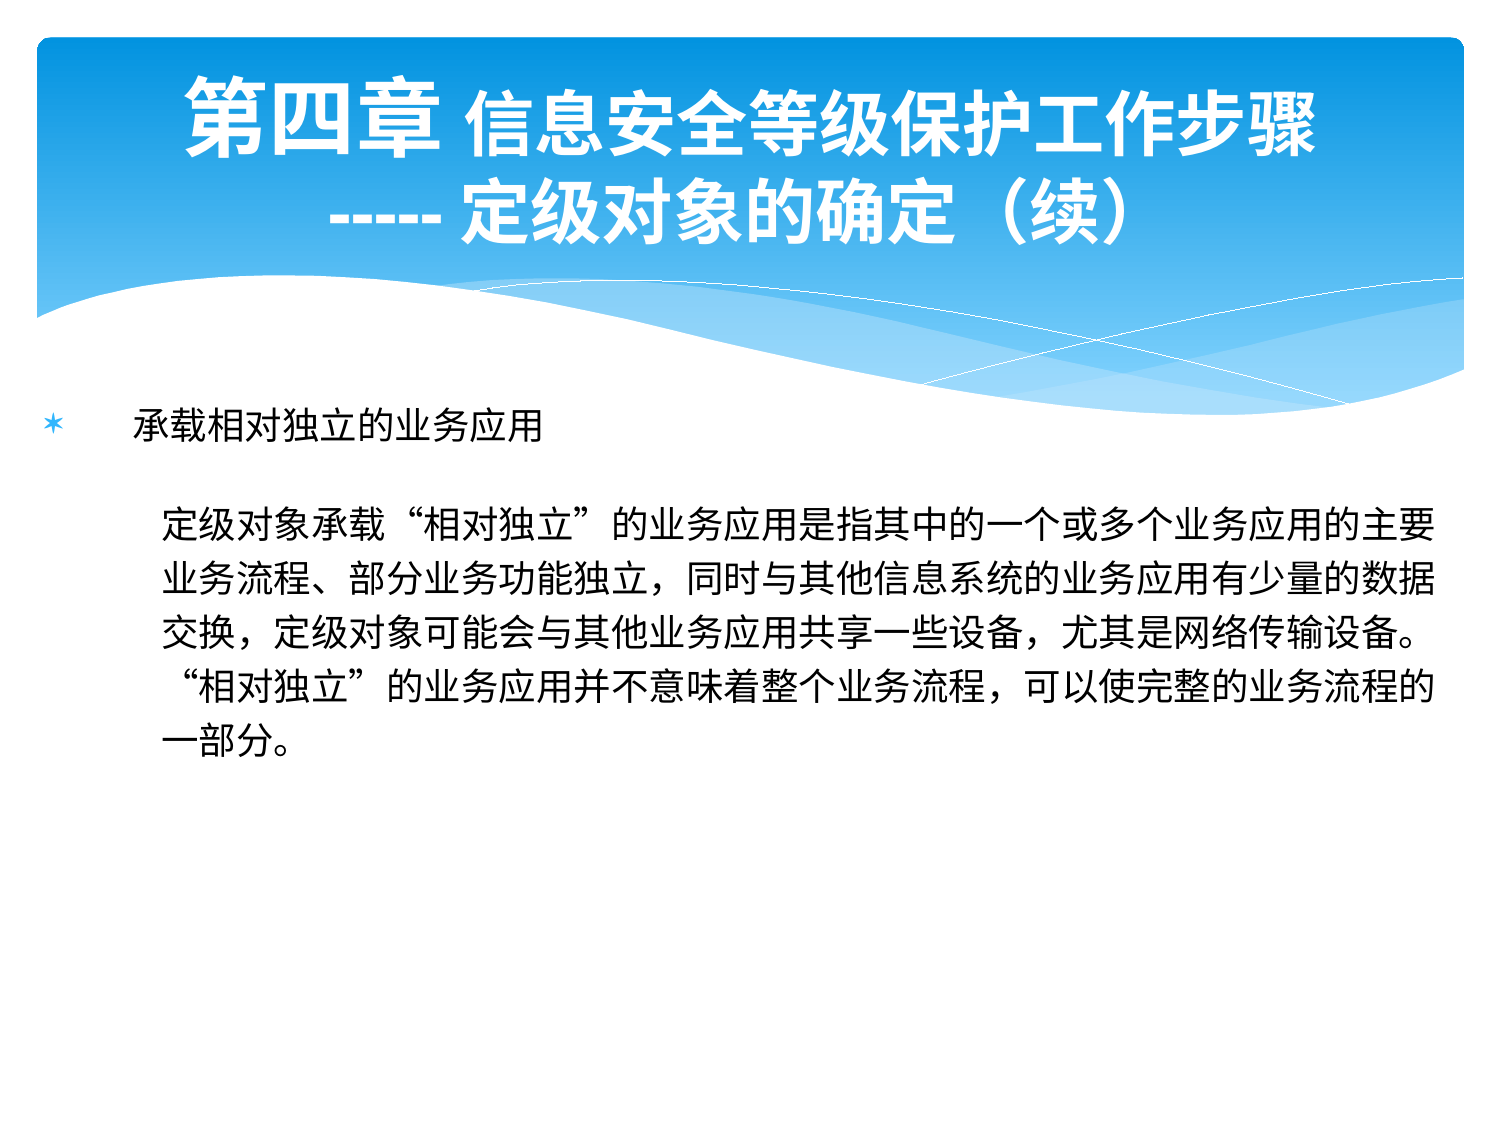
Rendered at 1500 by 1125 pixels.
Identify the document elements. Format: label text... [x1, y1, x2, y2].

title 第四章 信息安全等级保护工作步骤 -----定级对象的确定（续） [75, 55, 1425, 261]
list 承载相对独立的业务应用 定级对象承载“相对独立”的业务应用是指其中的一个或多个业务应用的主要业务流程、部分业务功能独立，同时与其他信息系统的业务应用有少量的数据交换，定级对象可能会与其他业务应用共享一些设备，尤其是网络传输设备。“相对独立”的业务应用并不意味着整个业务流程，可以使完整的业务流程的一部分。 [29, 385, 1471, 953]
